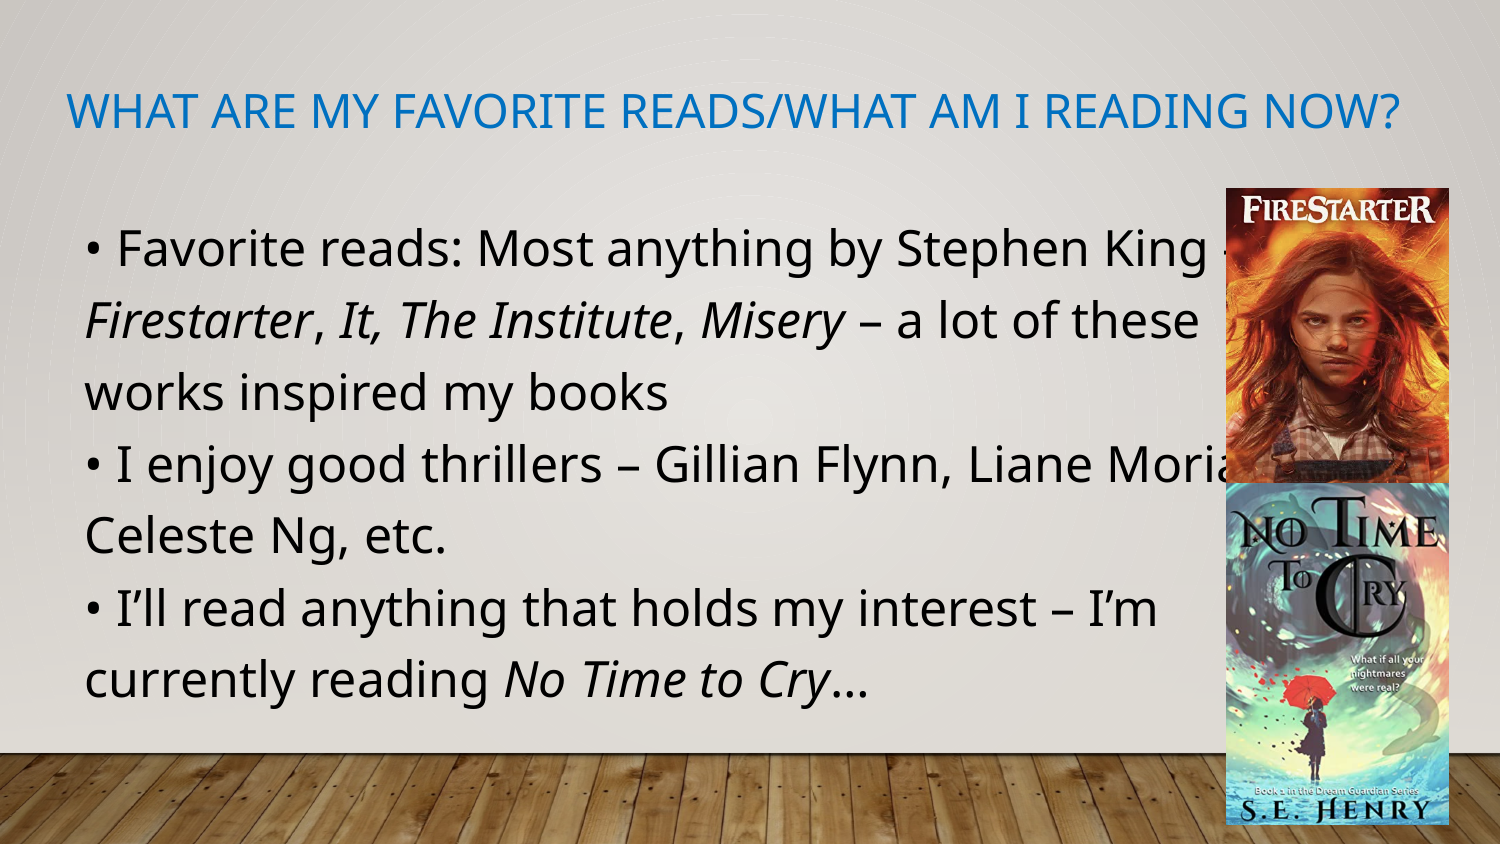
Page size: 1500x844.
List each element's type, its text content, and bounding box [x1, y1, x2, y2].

picture [0, 188, 1500, 844]
title What are my favorite reads/what am I reading now? [51, 72, 1449, 167]
list • Favorite reads: Most anything by Stephen King - Firestarter, It, The Institute, Misery – a lot of these works inspired my books • I enjoy good thrillers – Gillian Flynn, Liane Moriarty, Celeste Ng, etc. • I’ll read anything that holds my interest – I’m currently reading No Time to Cry… [51, 189, 1226, 739]
